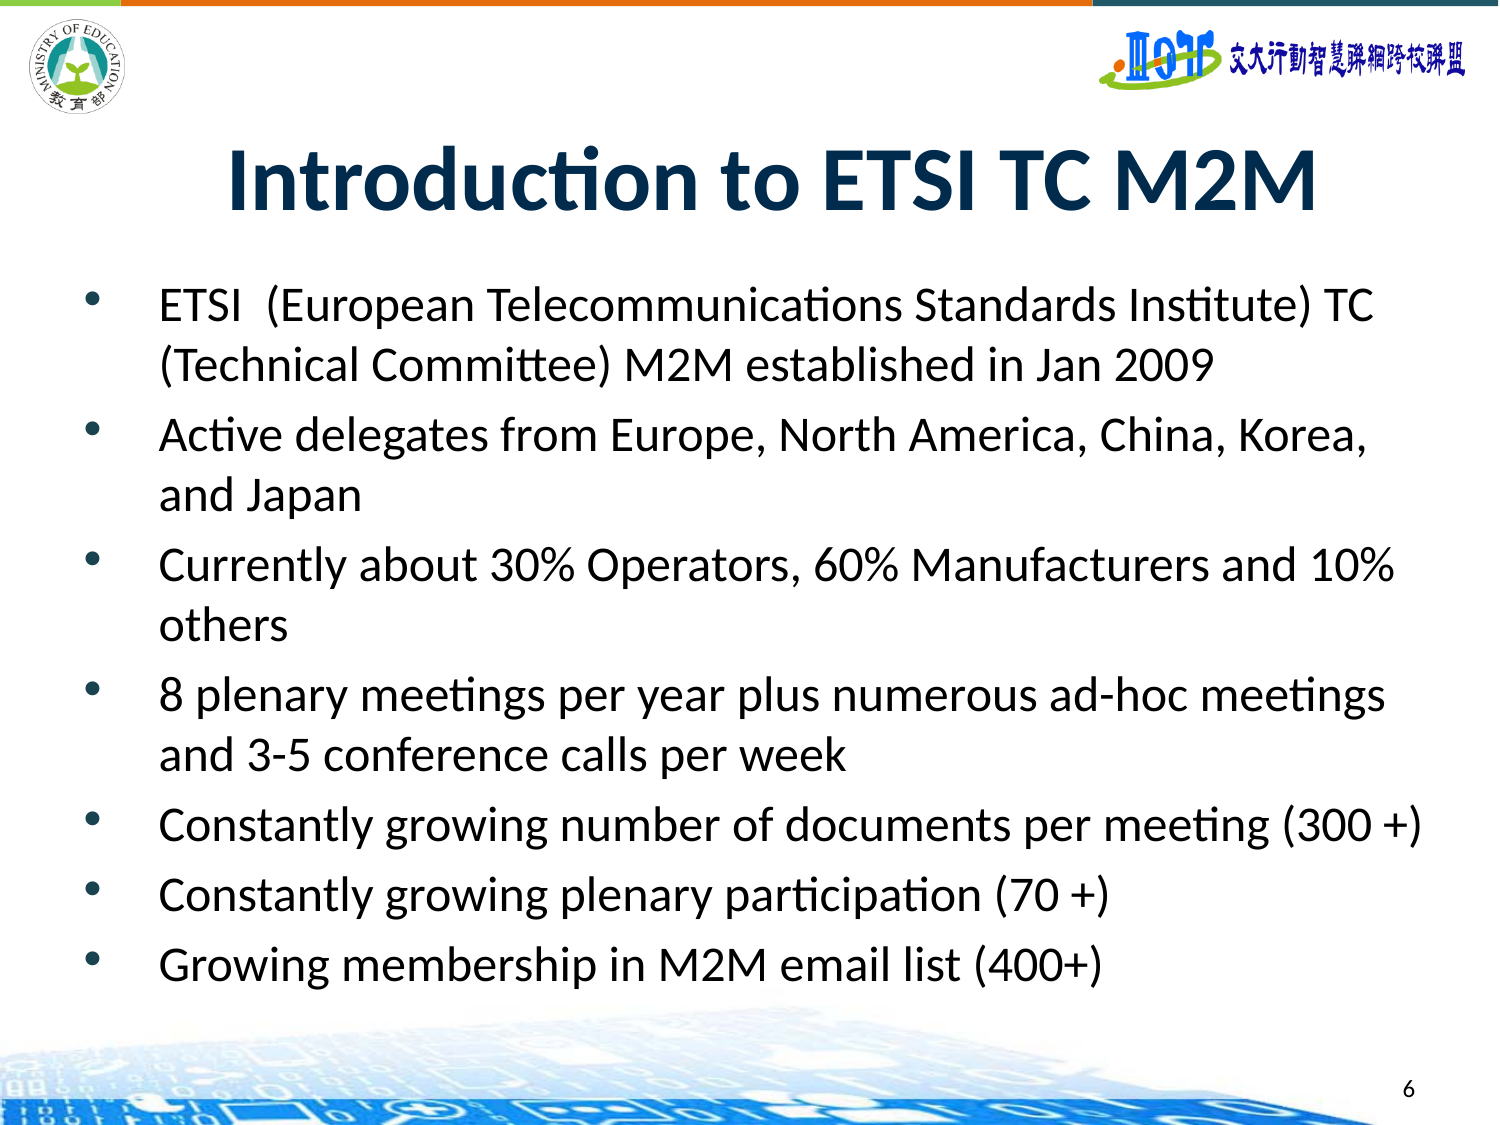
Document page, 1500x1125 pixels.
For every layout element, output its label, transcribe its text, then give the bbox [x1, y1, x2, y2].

picture [0, 987, 1377, 1125]
list ETSI (European Telecommunications Standards Institute) TC (Technical Committee) M2M established in Jan 2009 Active delegates from Europe, North America, China, Korea, and Japan Currently about 30% Operators, 60% Manufacturers and 10% others 8 plenary meetings per year plus numerous ad-hoc meetings and 3-5 conference calls per week Constantly growing number of documents per meeting (300 +) Constantly growing plenary participation (70 +) Growing membership in M2M email list (400+) [68, 264, 1471, 1026]
picture [1099, 30, 1465, 90]
title Introduction to ETSI TC M2M [98, 85, 1449, 261]
slide_number 6 [1387, 1065, 1484, 1125]
picture [29, 19, 125, 114]
